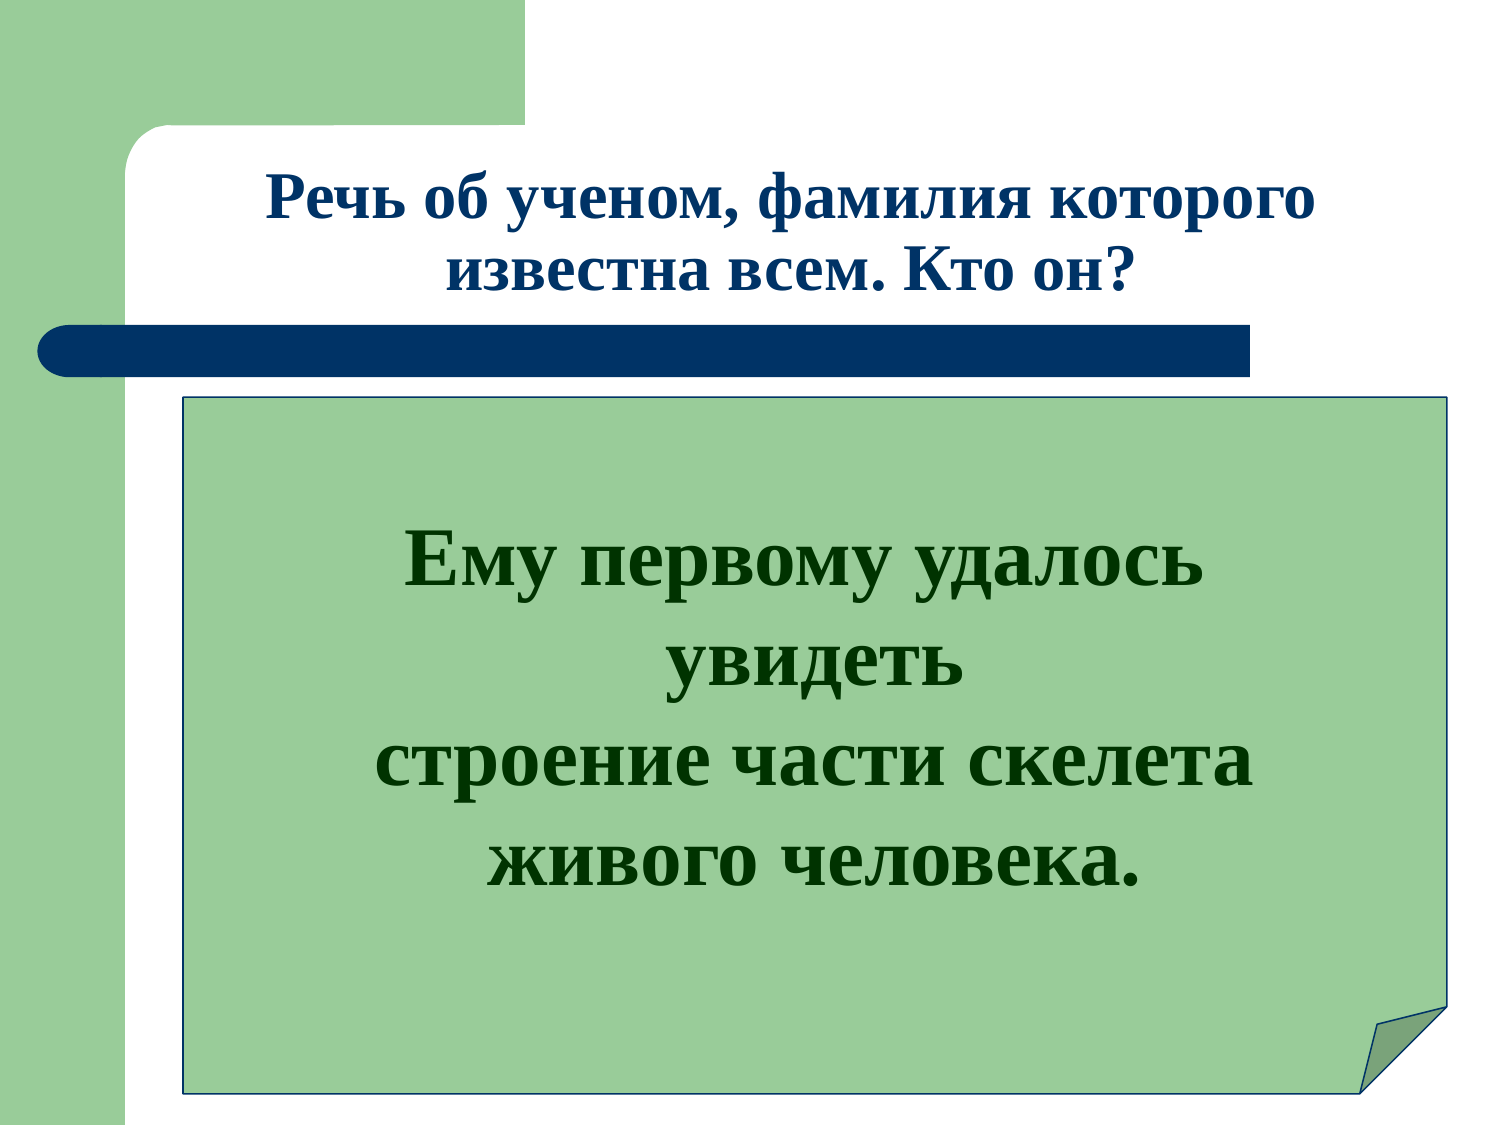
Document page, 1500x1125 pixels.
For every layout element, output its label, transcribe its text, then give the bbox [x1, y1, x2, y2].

text_box Ему первому удалось увидеть строение части скелета живого человека. [183, 397, 1447, 1094]
title Речь об ученом, фамилия которого известна всем. Кто он? [124, 124, 1460, 313]
